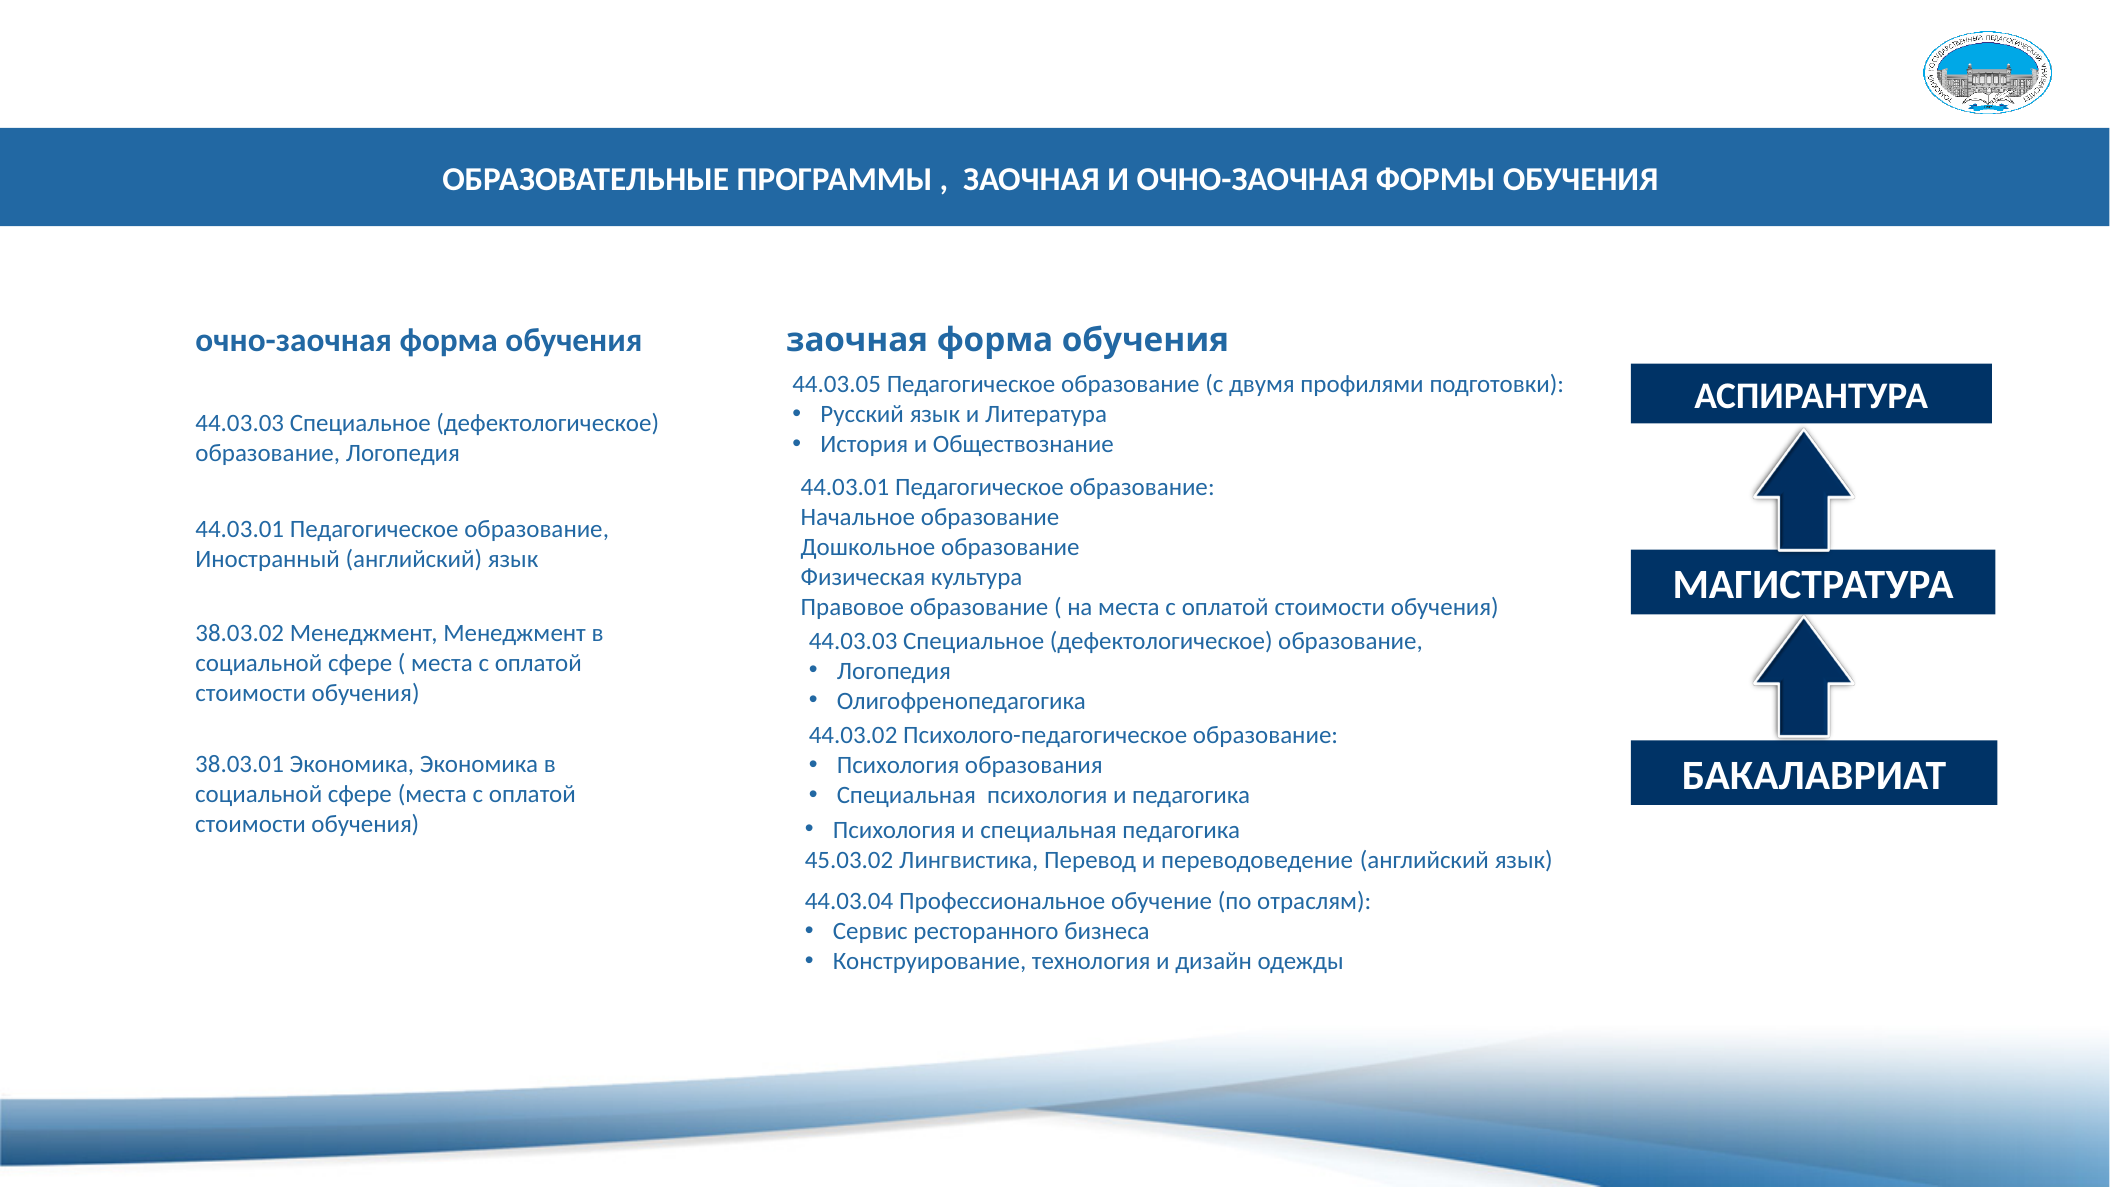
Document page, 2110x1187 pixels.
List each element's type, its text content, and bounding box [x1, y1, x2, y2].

text_box 44.03.04 Профессиональное обучение (по отраслям): Сервис ресторанного бизнеса Конструирование, технология и дизайн одежды [789, 877, 1584, 1043]
text_box 44.03.01 Педагогическое образование, Иностранный (английский) язык [180, 505, 665, 581]
picture [0, 227, 2110, 1187]
text_box МАГИСТРАТУРА [1630, 549, 1996, 615]
text_box 44.03.03 Специальное (дефектологическое) образование, Логопедия Олигофренопедагогика [793, 616, 1480, 722]
text_box заочная форма обучения [771, 310, 1339, 366]
text_box 38.03.01 Экономика, Экономика в социальной сфере (места с оплатой стоимости обучения) [180, 740, 682, 845]
text_box 44.03.05 Педагогическое образование (с двумя профилями подготовки): Русский язык и Литература История и Обществознание [777, 360, 1594, 466]
text_box 44.03.03 Специальное (дефектологическое) образование, Логопедия [180, 399, 748, 474]
text_box 44.03.02 Психолого-педагогическое образование: Психология образования Специальная психология и педагогика [794, 711, 1509, 805]
text_box АСПИРАНТУРА [1630, 363, 1992, 424]
text_box Психология и специальная педагогика 45.03.02 Лингвистика, Перевод и переводоведение (английский язык) [789, 805, 1622, 881]
picture [0, 0, 2110, 127]
text_box БАКАЛАВРИАТ [1630, 740, 1998, 805]
text_box 44.03.01 Педагогическое образование: Начальное образование Дошкольное образование Физическая культура Правовое образование ( на места с оплатой стоимости обучения) [785, 463, 1601, 628]
text_box ОБРАЗОВАТЕЛЬНЫЕ ПРОГРАММЫ , ЗАОЧНАЯ И ОЧНО-ЗАОЧНАЯ ФОРМЫ ОБУЧЕНИЯ [0, 127, 2110, 227]
text_box 38.03.02 Менеджмент, Менеджмент в социальной сфере ( места с оплатой стоимости обучения) [180, 608, 683, 714]
text_box очно-заочная форма обучения [180, 310, 701, 366]
